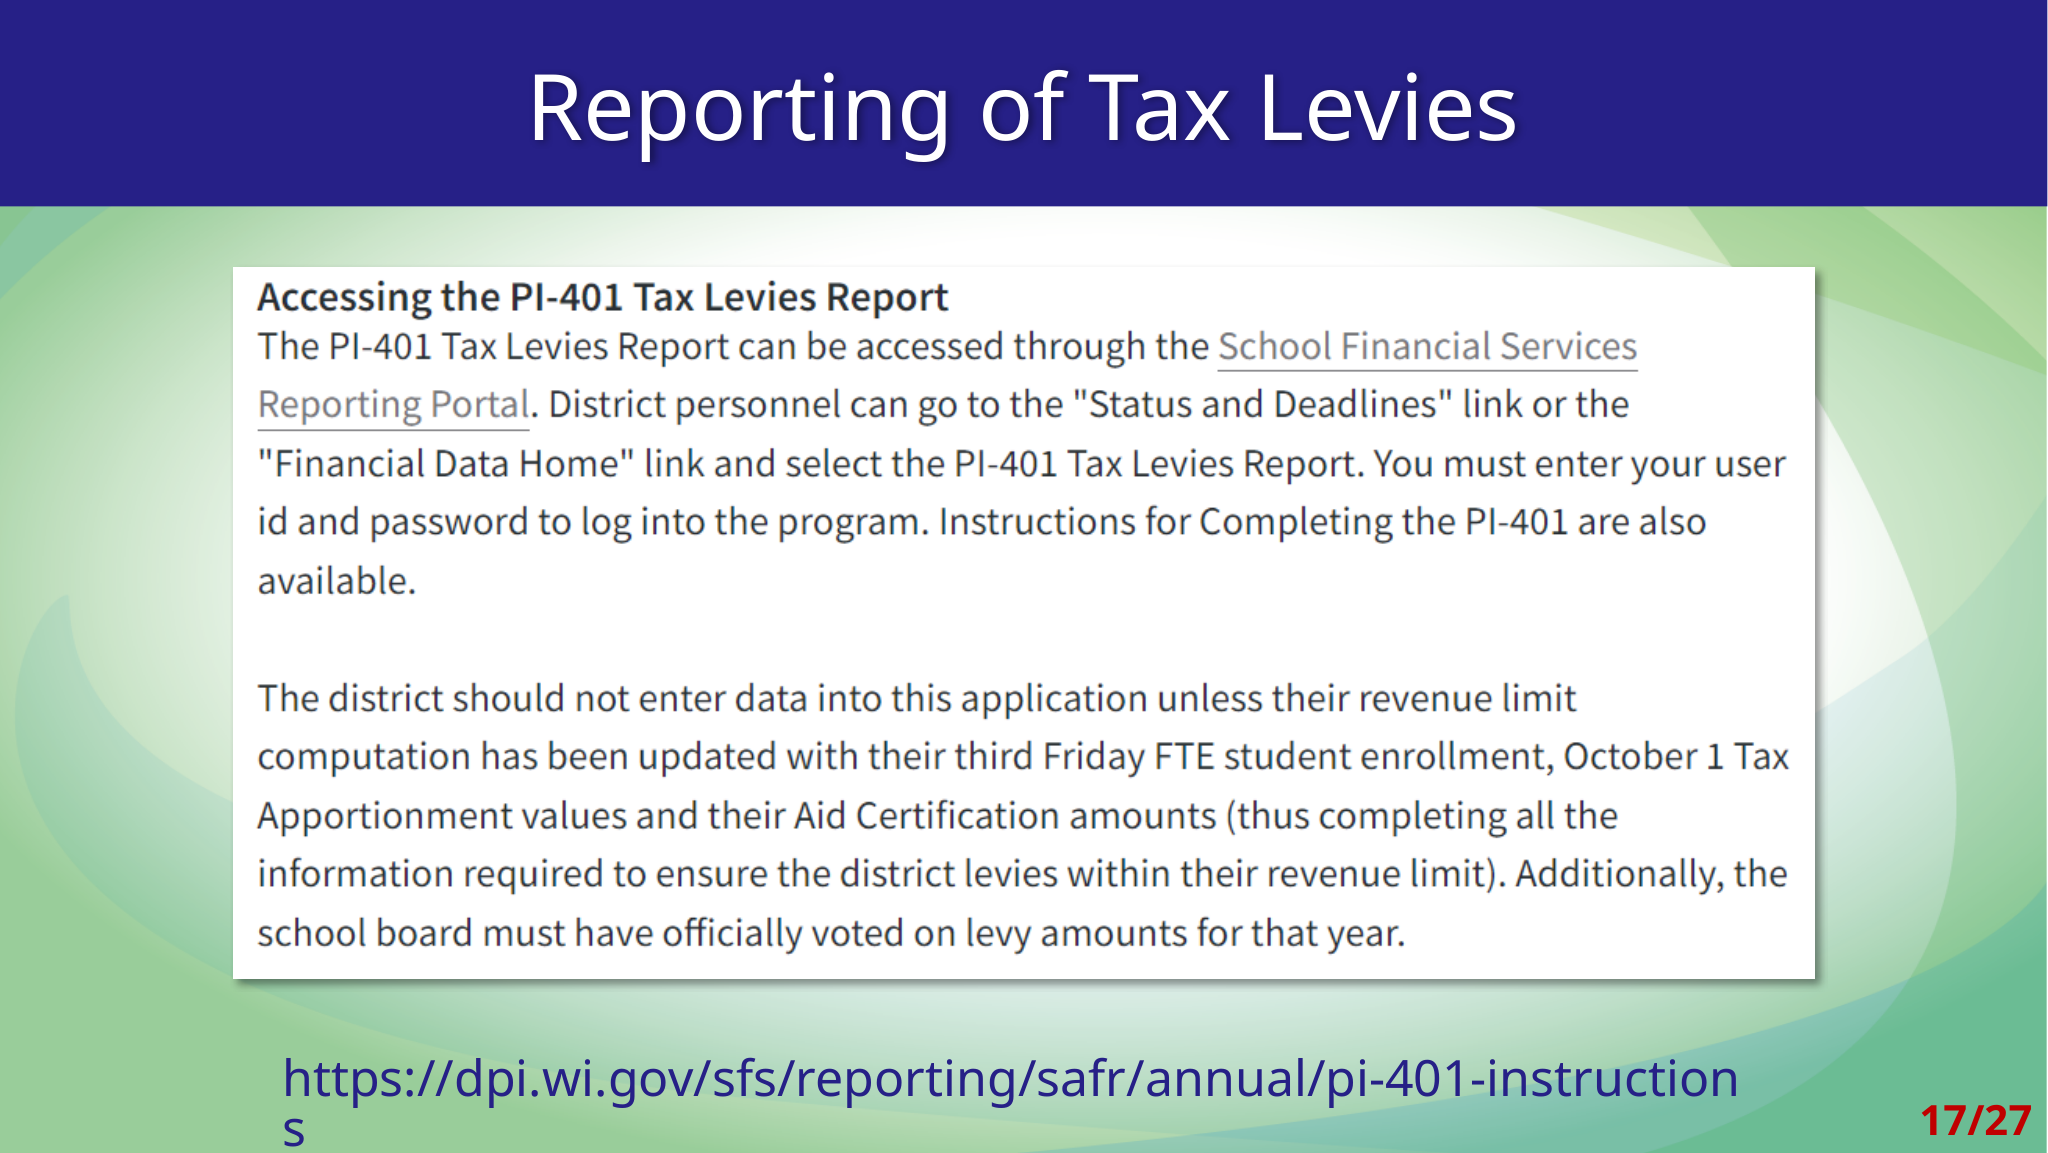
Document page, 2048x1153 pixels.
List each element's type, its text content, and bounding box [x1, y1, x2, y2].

list Reporting of Tax Levies [0, 0, 2048, 207]
text_box https://dpi.wi.gov/sfs/reporting/safr/annual/pi-401-instructions [267, 1039, 1780, 1123]
picture [0, 207, 2047, 1153]
